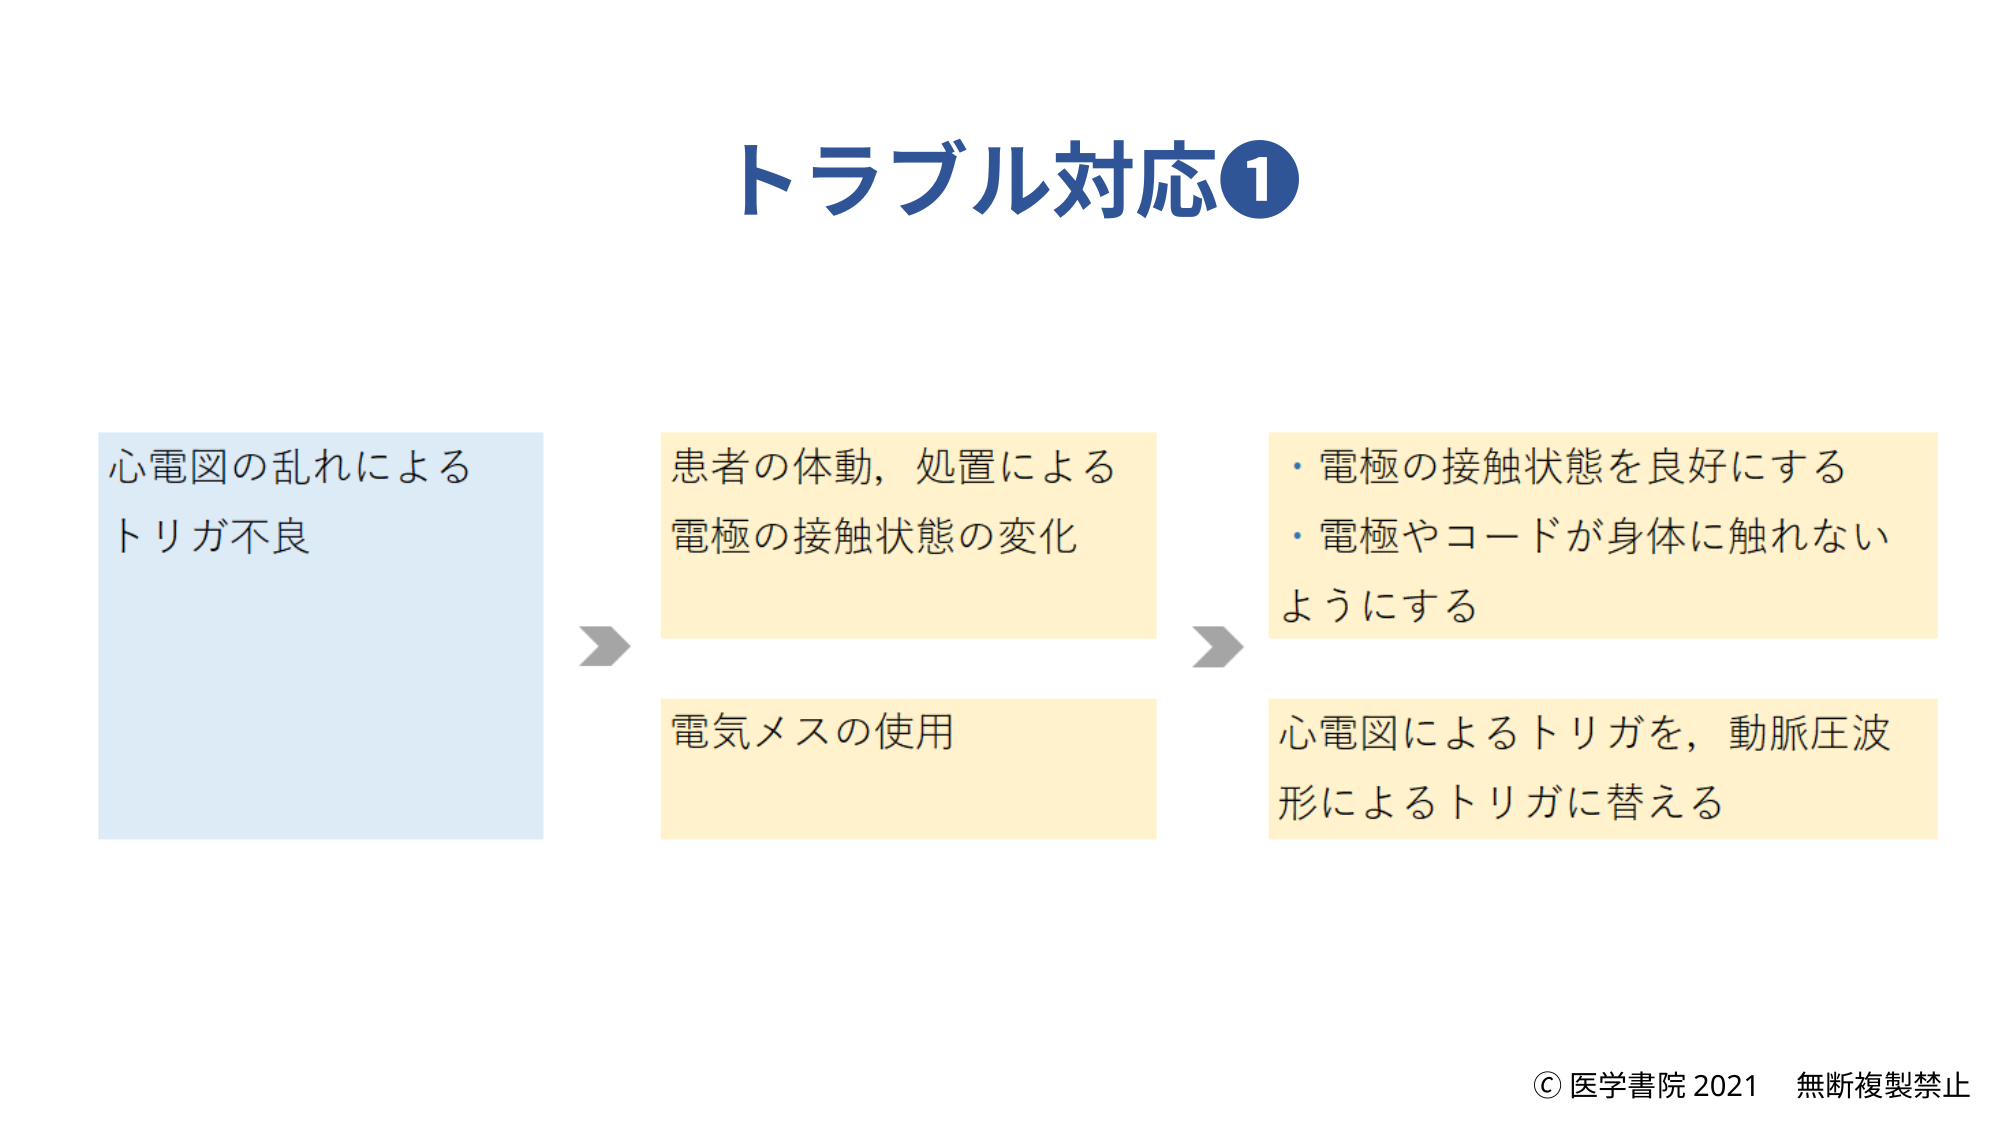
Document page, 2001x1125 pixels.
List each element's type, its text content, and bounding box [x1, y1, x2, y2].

picture [81, 415, 1953, 880]
text_box 🄫医学書院2021 無断複製禁止 [1169, 1059, 1987, 1110]
text_box トラブル対応➊ [704, 120, 1329, 236]
